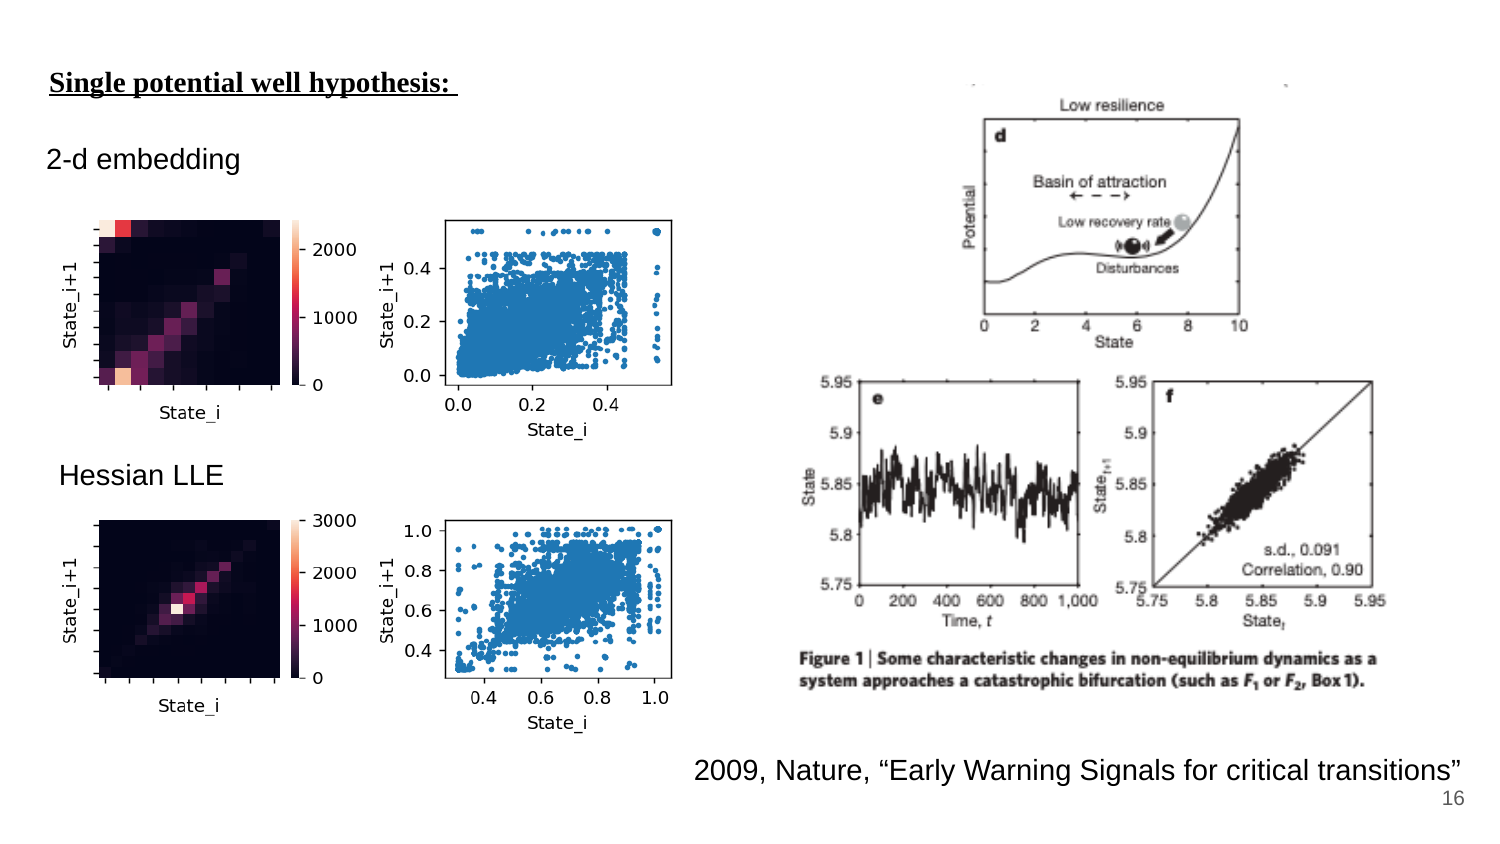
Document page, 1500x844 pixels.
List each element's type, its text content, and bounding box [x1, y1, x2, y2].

text_box Hessian LLE [43, 470, 562, 492]
slide_number 16 [1389, 764, 1480, 830]
picture [786, 84, 1422, 696]
text_box 2009, Nature, “Early Warning Signals for critical transitions” [678, 735, 1486, 801]
picture [41, 201, 689, 461]
picture [41, 494, 689, 753]
text_box 2-d embedding [31, 124, 566, 190]
text_box Single potential well hypothesis: [34, 48, 584, 114]
